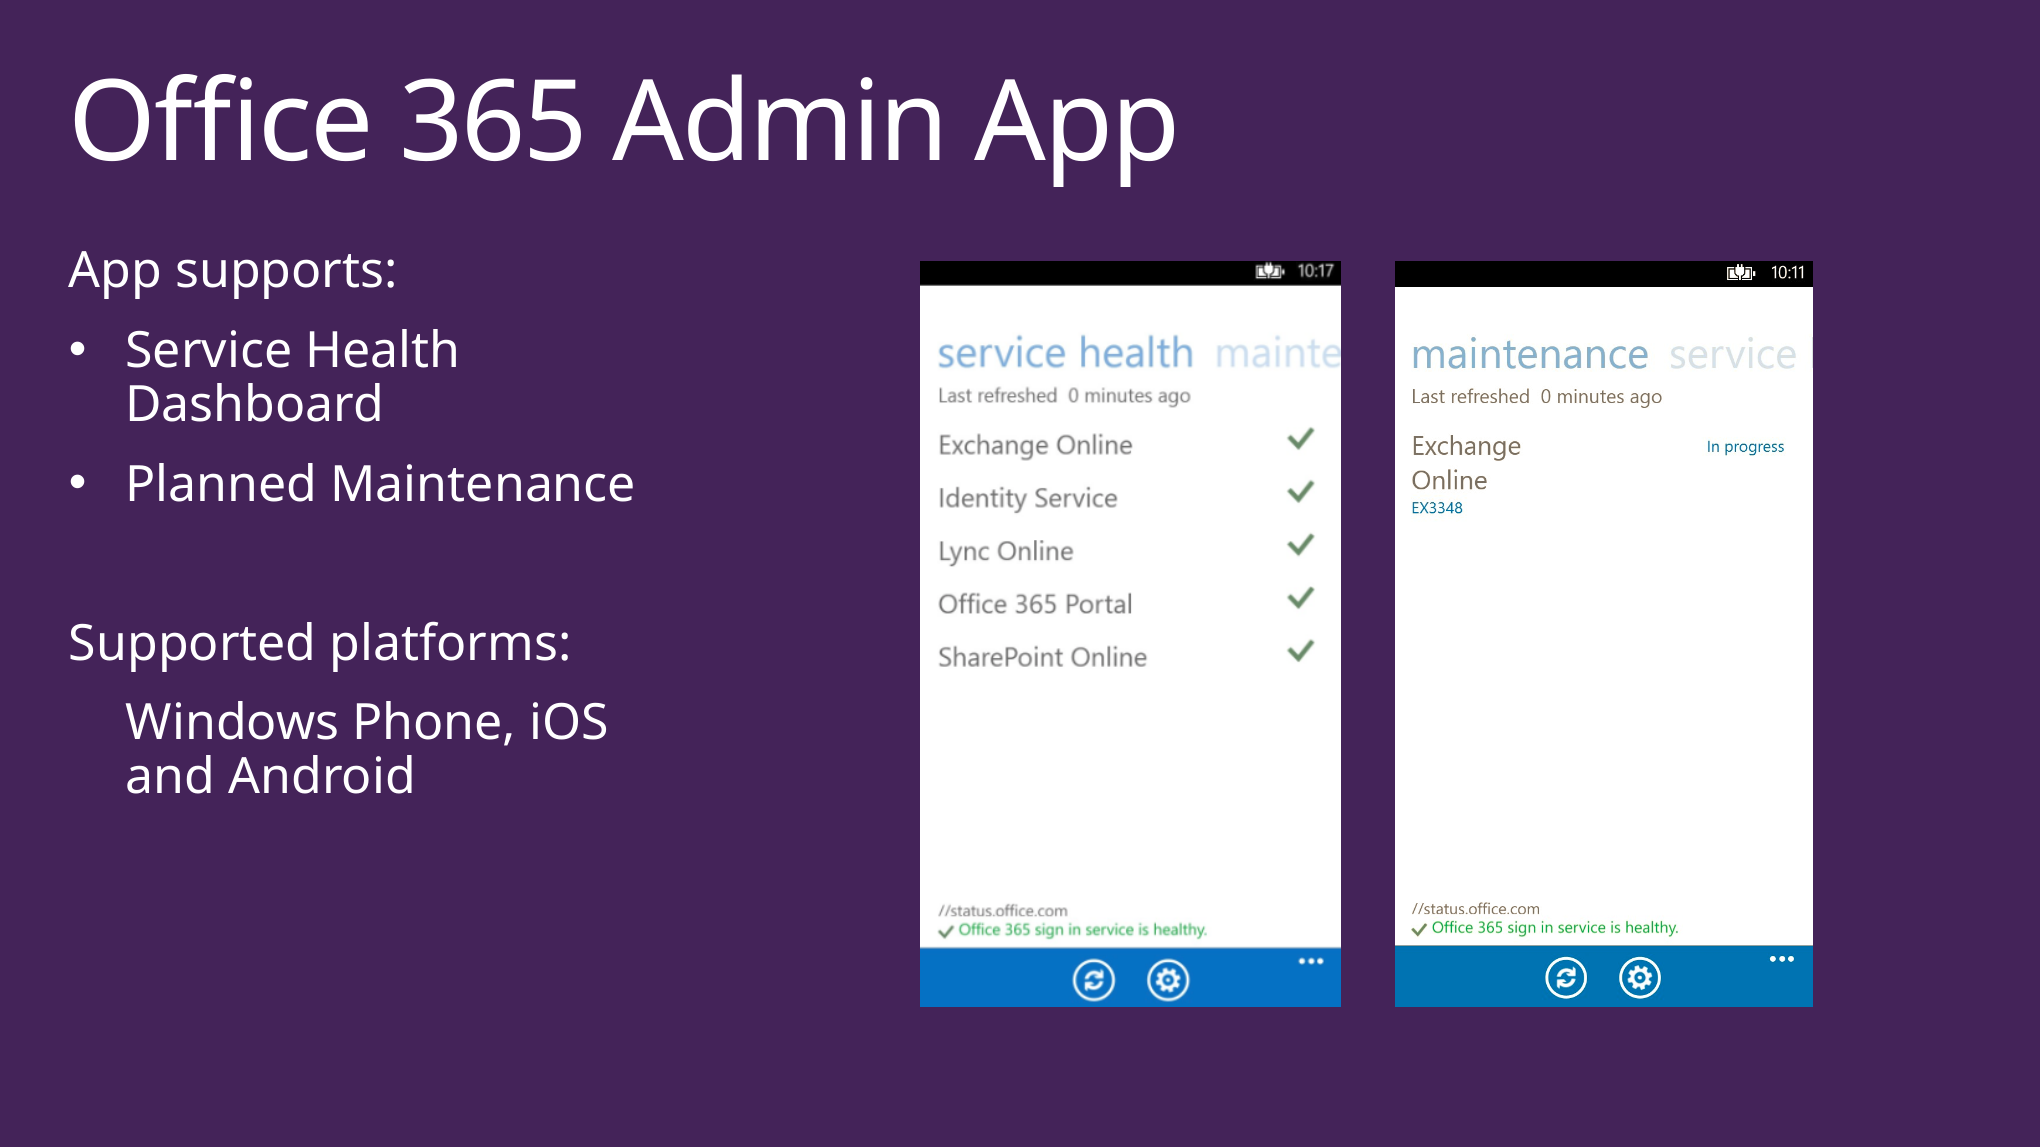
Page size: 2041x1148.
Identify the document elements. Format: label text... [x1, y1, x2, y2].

picture [919, 260, 1341, 1008]
picture [1394, 260, 1813, 945]
list App supports: Service Health Dashboard Planned Maintenance Supported platforms: Windows Phone, iOS and Android [45, 229, 733, 769]
picture [1394, 948, 1813, 1008]
title Office 365 Admin App [45, 48, 1996, 199]
